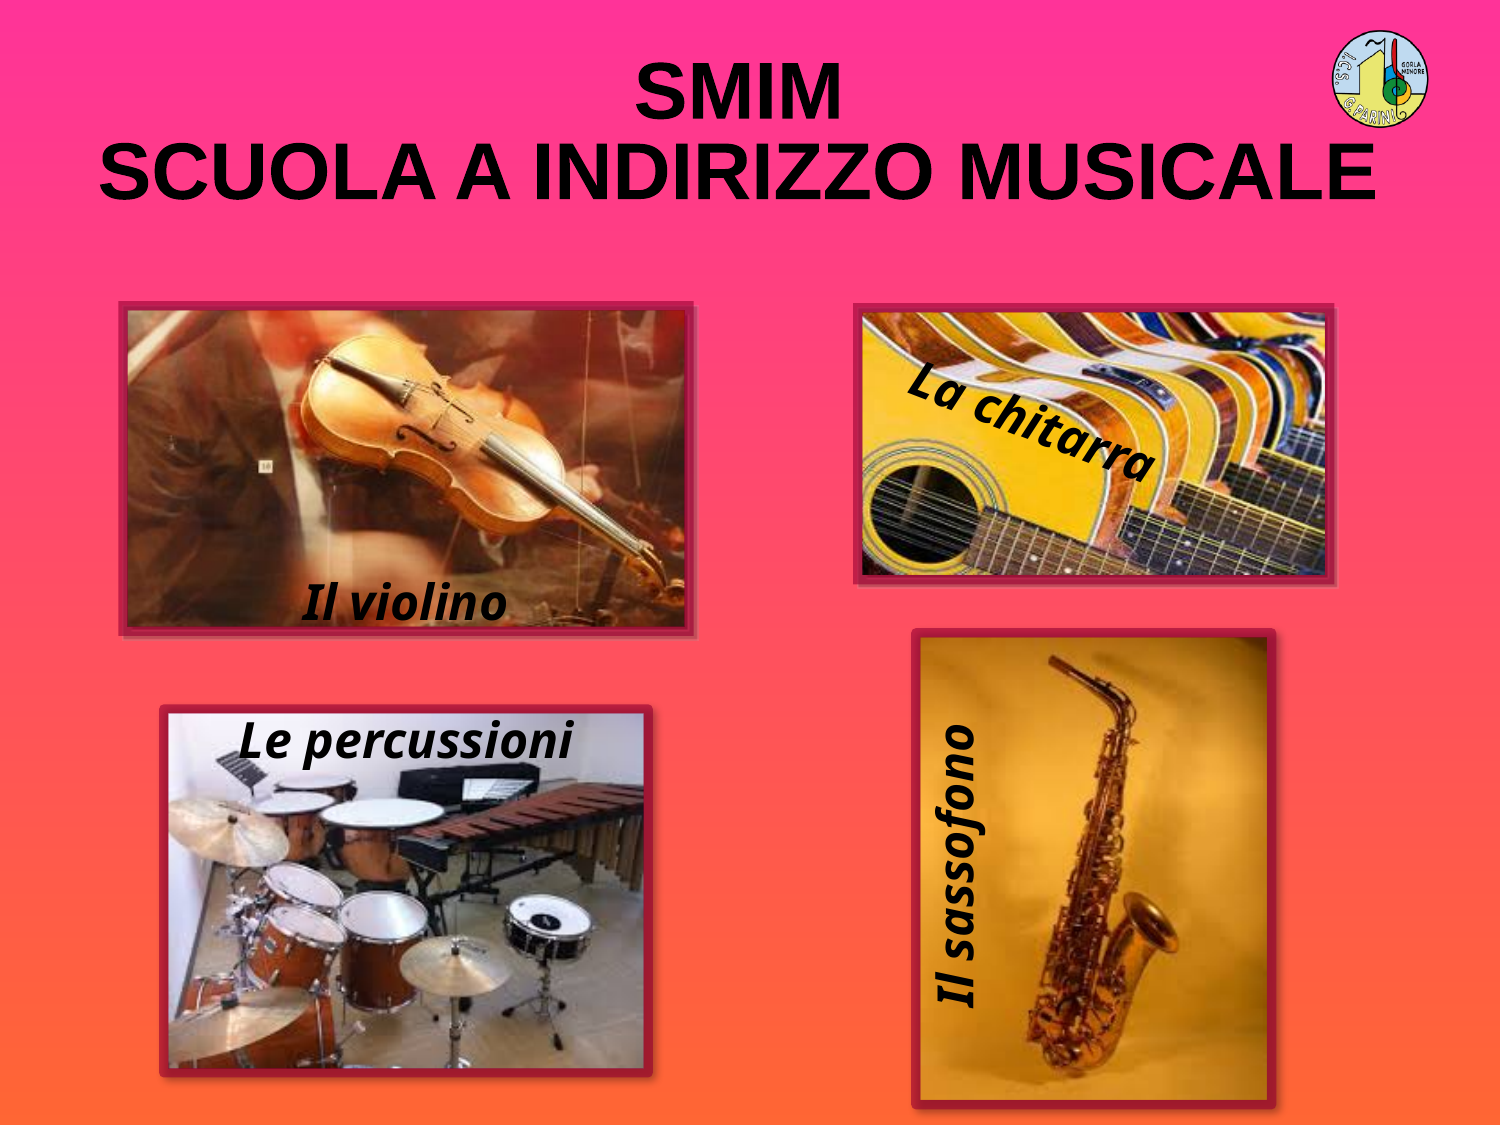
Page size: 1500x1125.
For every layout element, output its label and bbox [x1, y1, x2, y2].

picture [863, 313, 1325, 575]
picture [128, 311, 684, 626]
picture [921, 638, 1266, 1099]
picture [1325, 24, 1434, 133]
picture [169, 714, 643, 1068]
